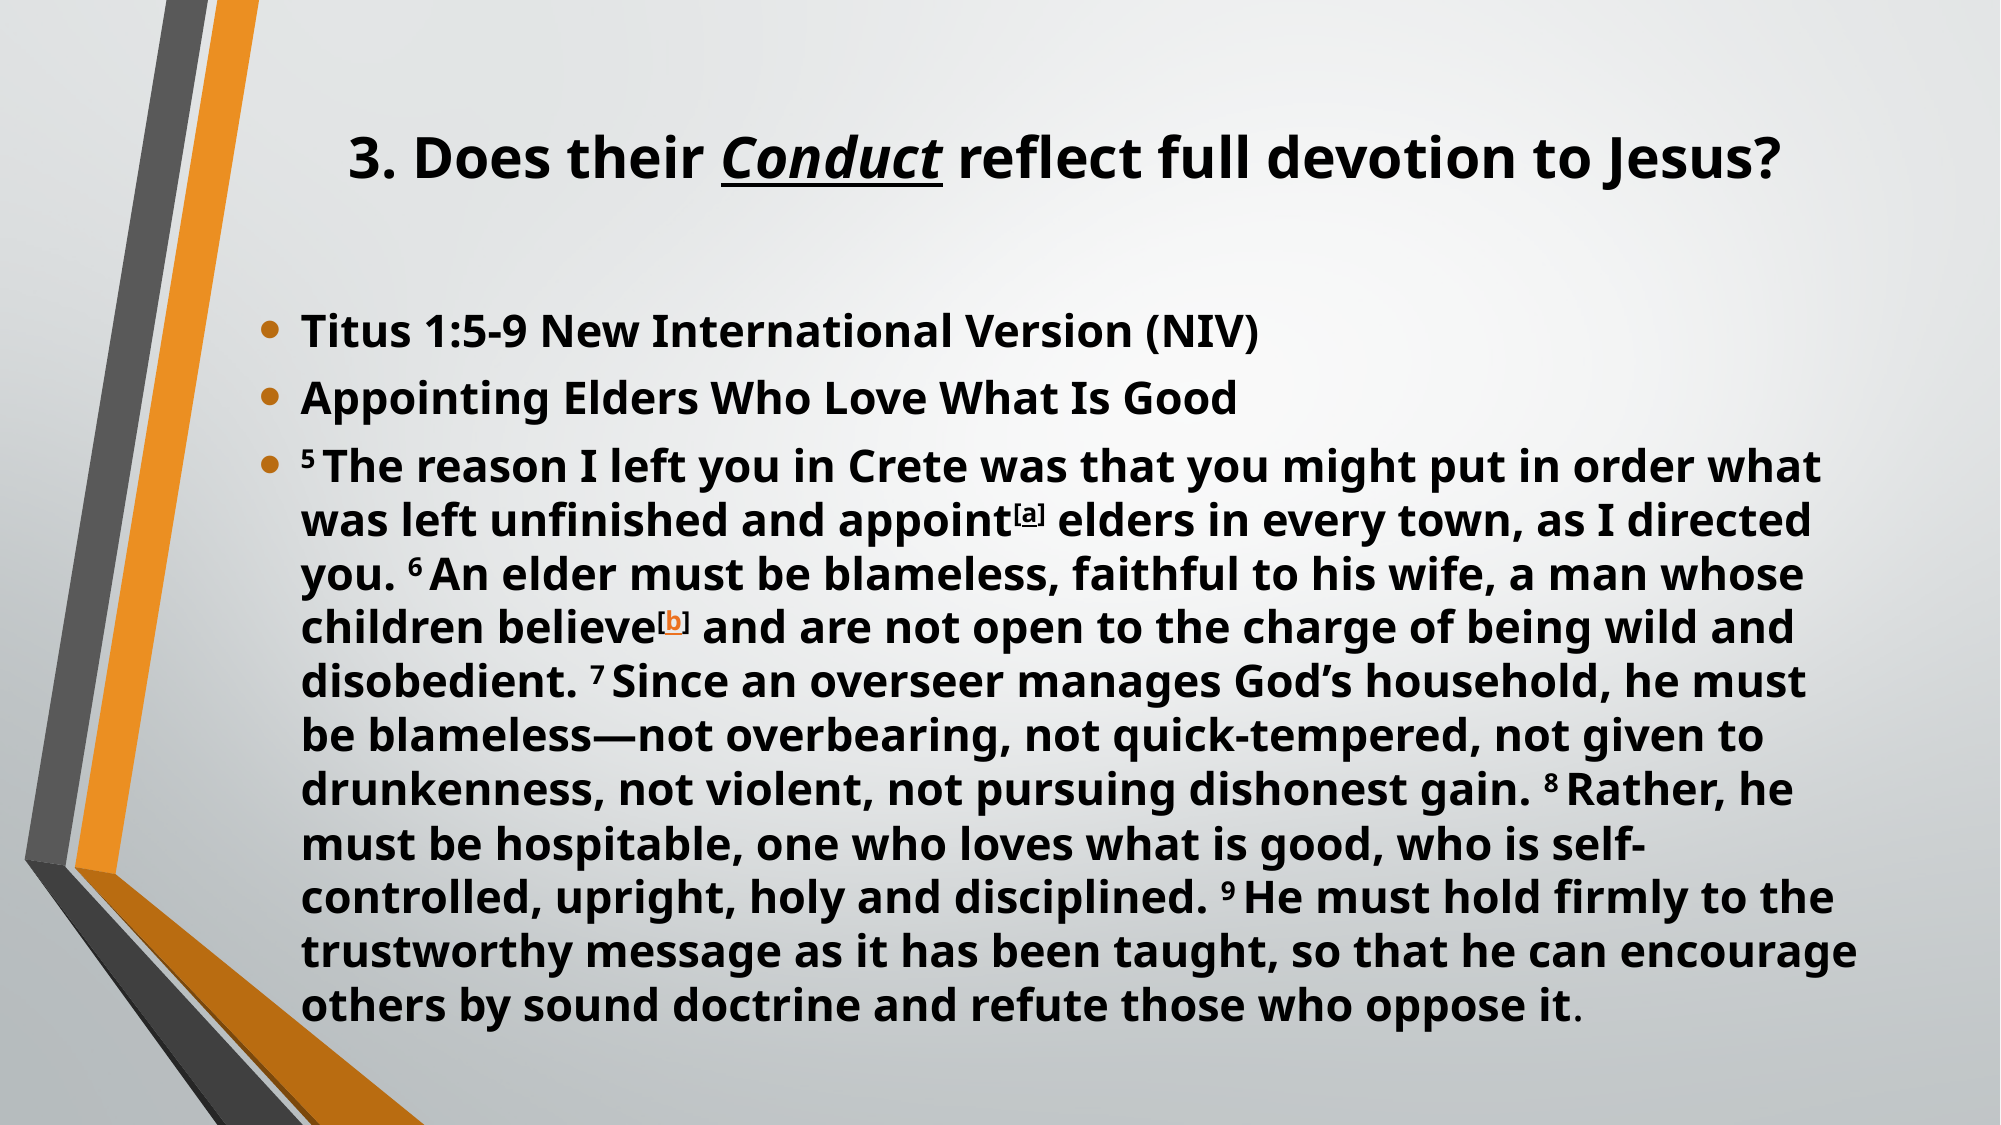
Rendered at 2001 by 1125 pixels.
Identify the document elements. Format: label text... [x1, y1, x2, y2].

list Titus 1:5-9 New International Version (NIV) Appointing Elders Who Love What Is Good 5 The reason I left you in Crete was that you might put in order what was left unfinished and appoint[a] elders in every town, as I directed you. 6 An elder must be blameless, faithful to his wife, a man whose children believe[b] and are not open to the charge of being wild and disobedient. 7 Since an overseer manages God’s household, he must be blameless—not overbearing, not quick-tempered, not given to drunkenness, not violent, not pursuing dishonest gain. 8 Rather, he must be hospitable, one who loves what is good, who is self-controlled, upright, holy and disciplined. 9 He must hold firmly to the trustworthy message as it has been taught, so that he can encourage others by sound doctrine and refute those who oppose it. [243, 275, 1887, 1088]
title 3. Does their Conduct reflect full devotion to Jesus? [243, 112, 1887, 275]
